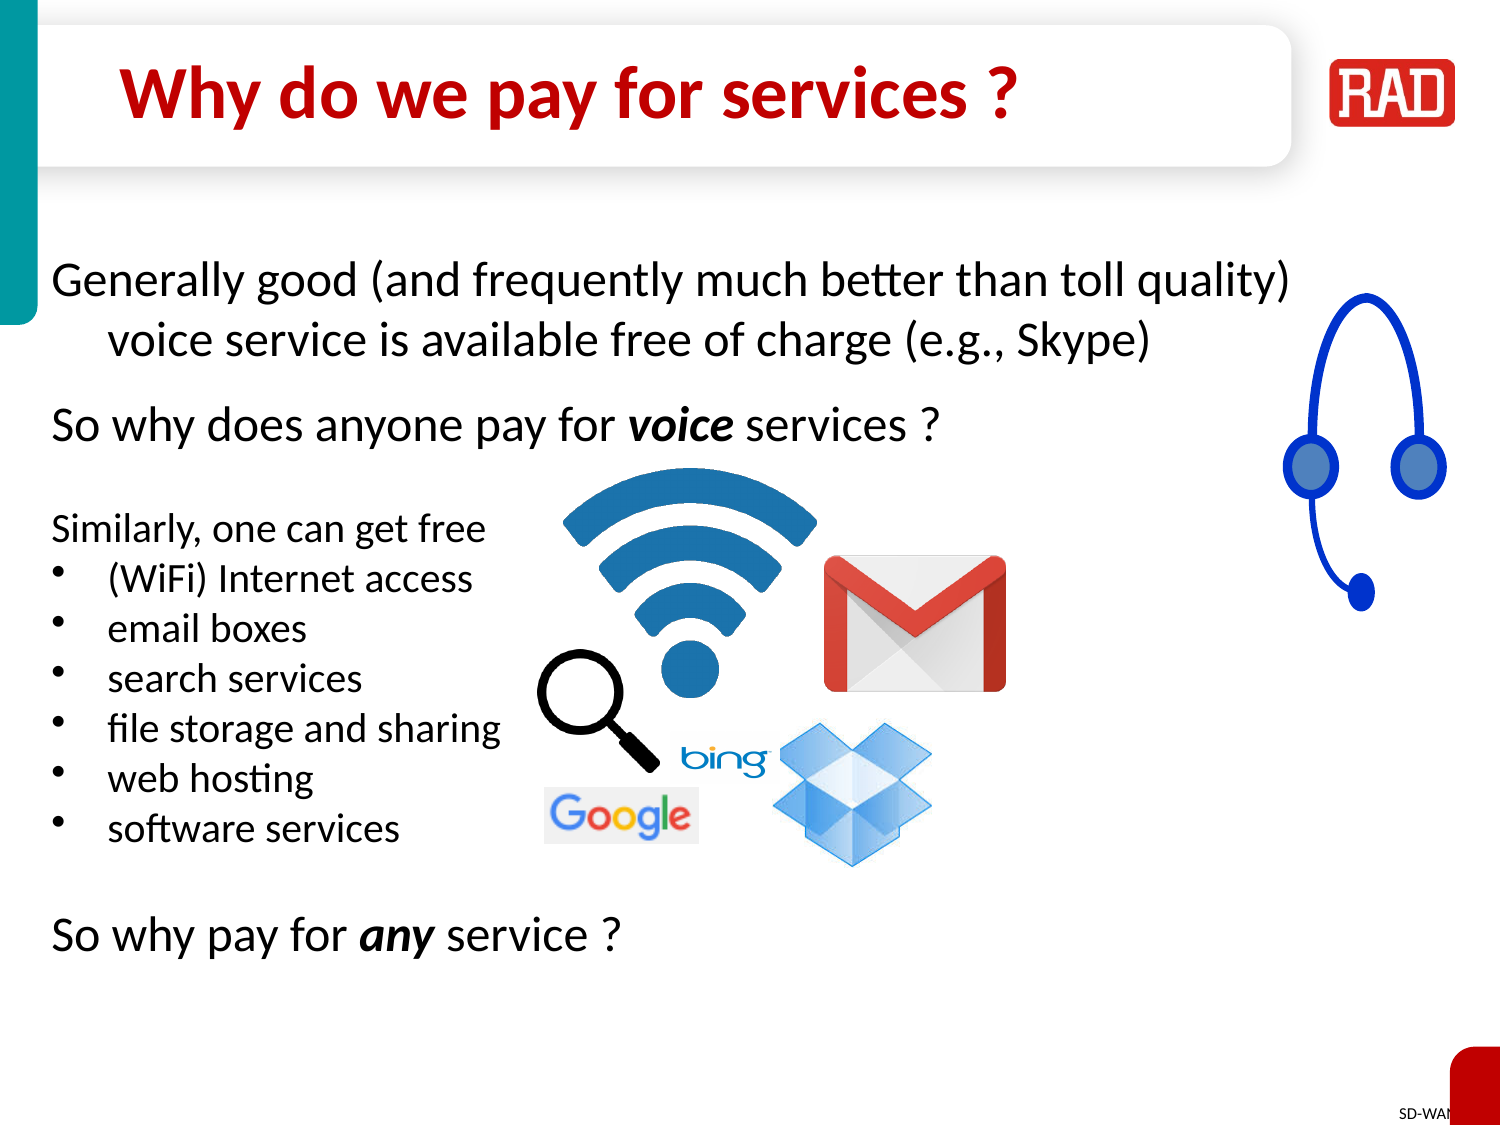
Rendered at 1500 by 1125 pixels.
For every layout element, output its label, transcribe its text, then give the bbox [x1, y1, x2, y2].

title Why do we pay for services ? [104, 43, 1215, 149]
picture [543, 787, 700, 845]
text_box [1287, 297, 1443, 607]
text_box Generally good (and frequently much better than toll quality) voice service is available free of charge (e.g., Skype) So why does anyone pay for voice services ? Similarly, one can get free (WiFi) Internet access email boxes search services file storage and sharing web hosting software services So why pay for any service ? [36, 238, 1478, 1061]
picture [537, 468, 817, 774]
picture [670, 533, 1006, 879]
picture [1329, 59, 1455, 127]
